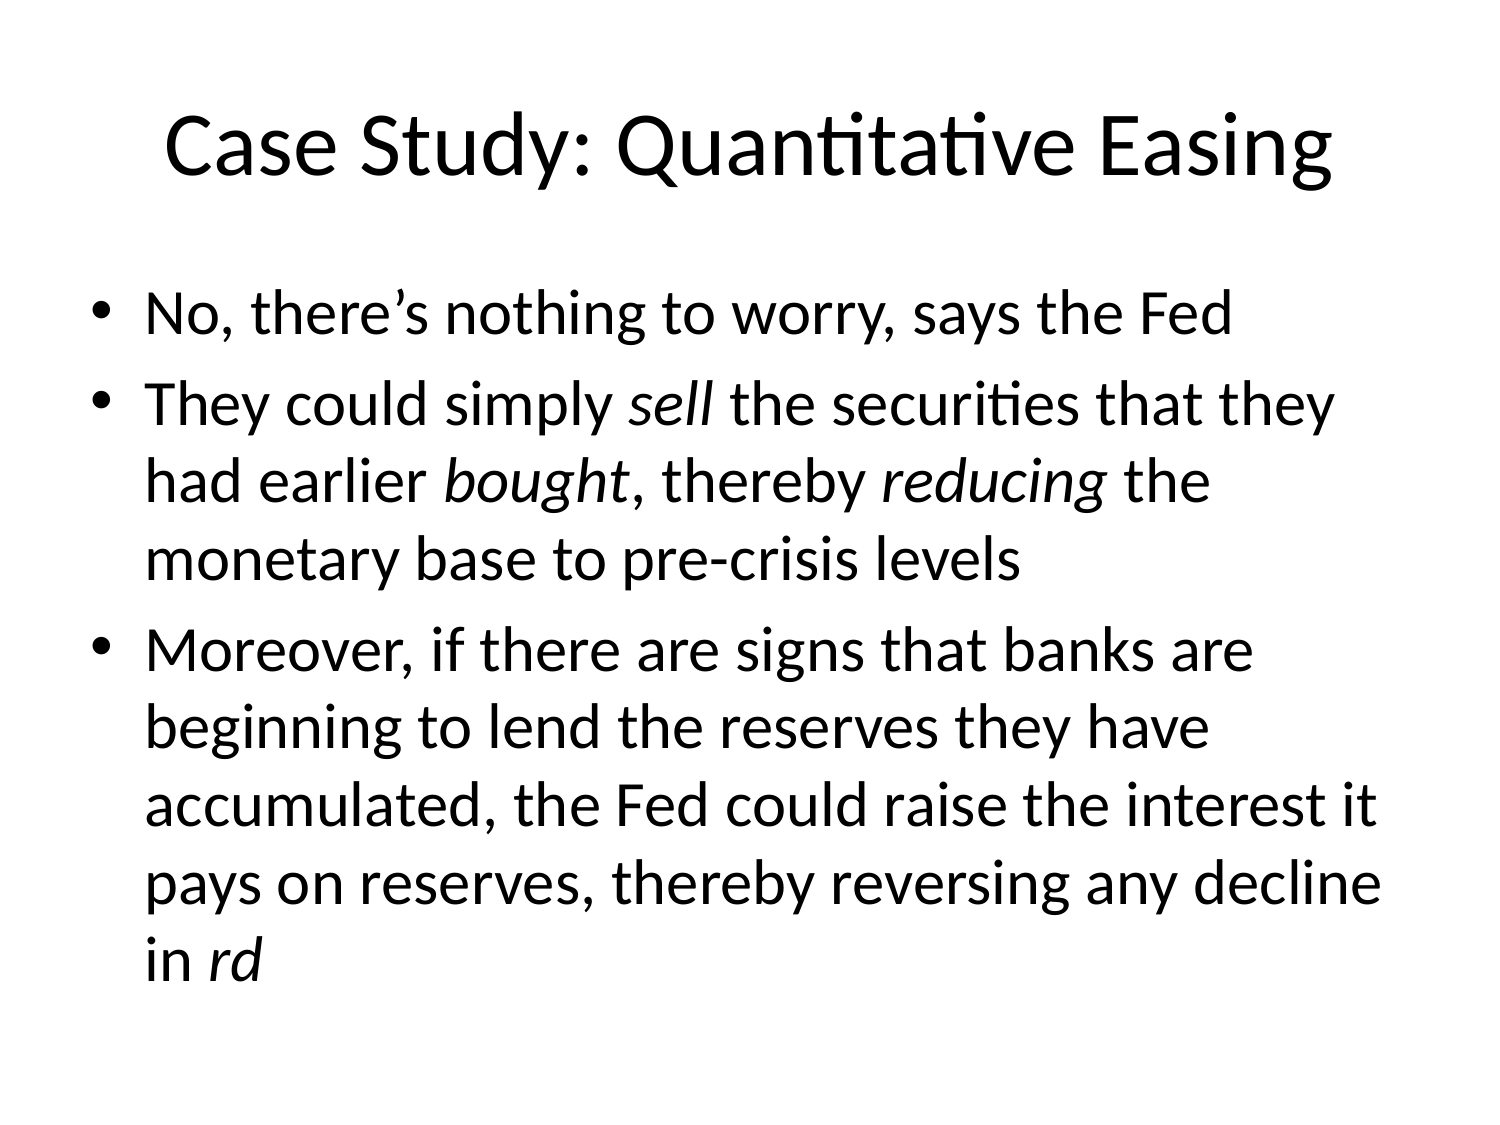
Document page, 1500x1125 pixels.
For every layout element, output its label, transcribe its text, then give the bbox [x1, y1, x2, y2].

list No, there’s nothing to worry, says the Fed They could simply sell the securities that they had earlier bought, thereby reducing the monetary base to pre-crisis levels Moreover, if there are signs that banks are beginning to lend the reserves they have accumulated, the Fed could raise the interest it pays on reserves, thereby reversing any decline in rd [75, 262, 1425, 1005]
title Case Study: Quantitative Easing [75, 45, 1425, 233]
